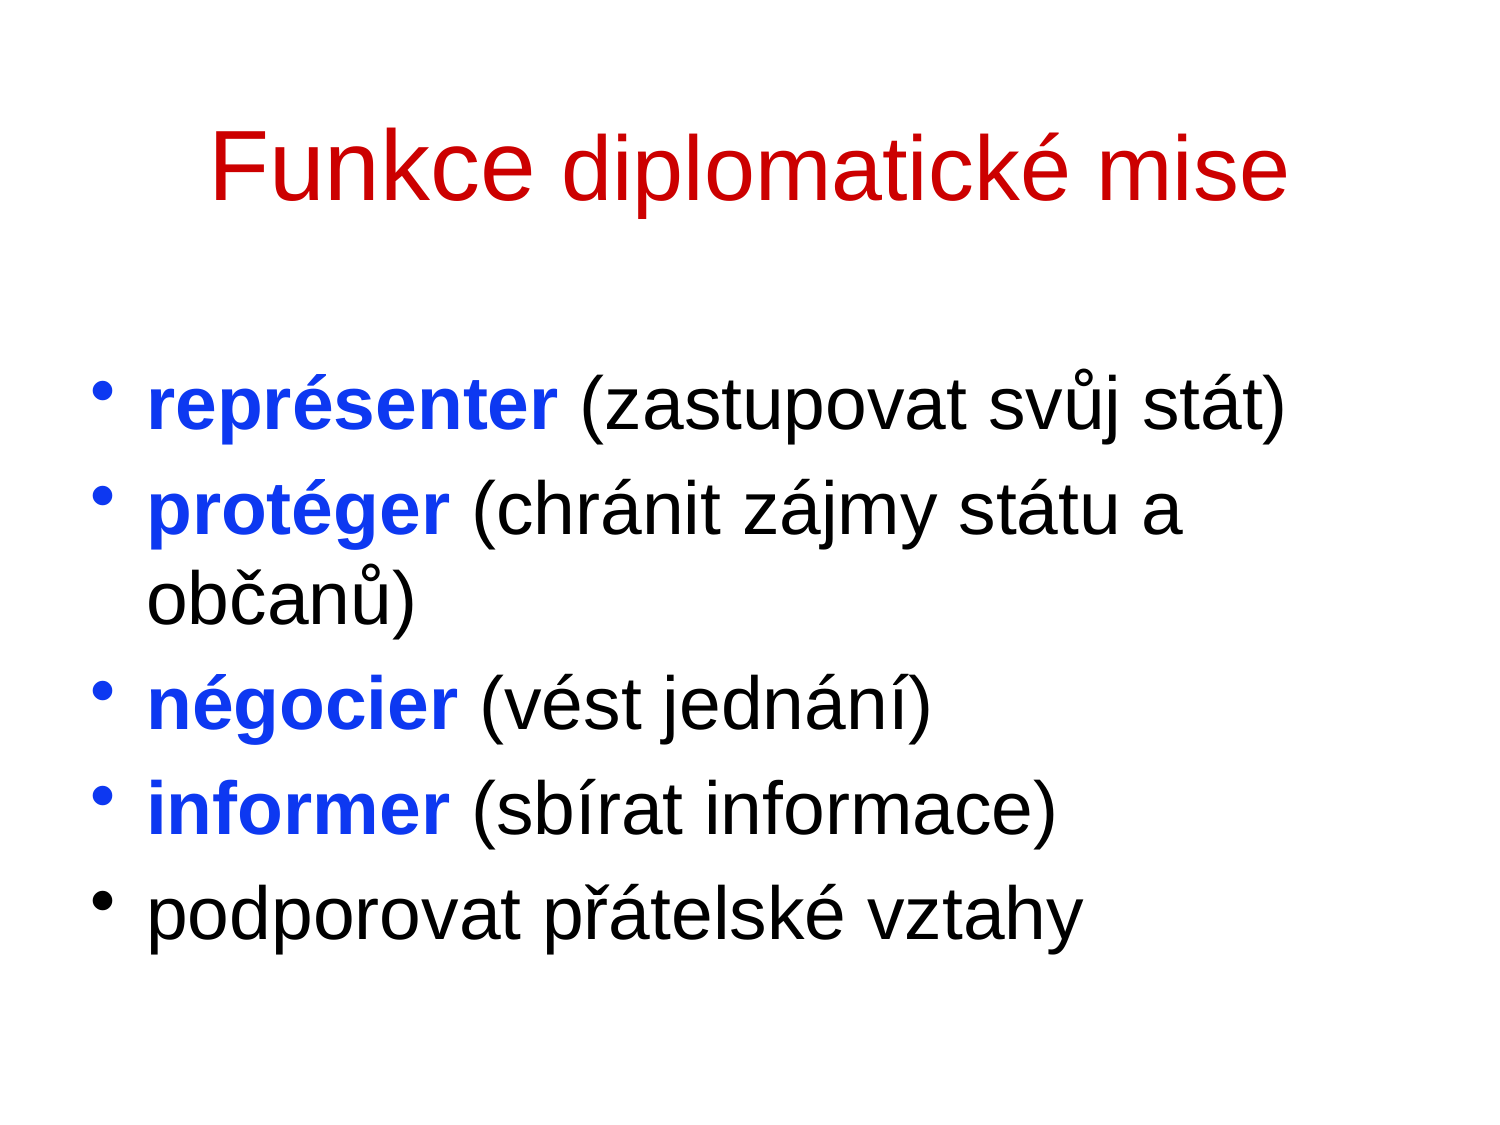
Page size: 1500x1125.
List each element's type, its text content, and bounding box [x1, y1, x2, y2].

title Funkce diplomatické mise [75, 54, 1425, 262]
list représenter (zastupovat svůj stát) protéger (chránit zájmy státu a občanů) négocier (vést jednání) informer (sbírat informace) podporovat přátelské vztahy [75, 262, 1425, 1005]
